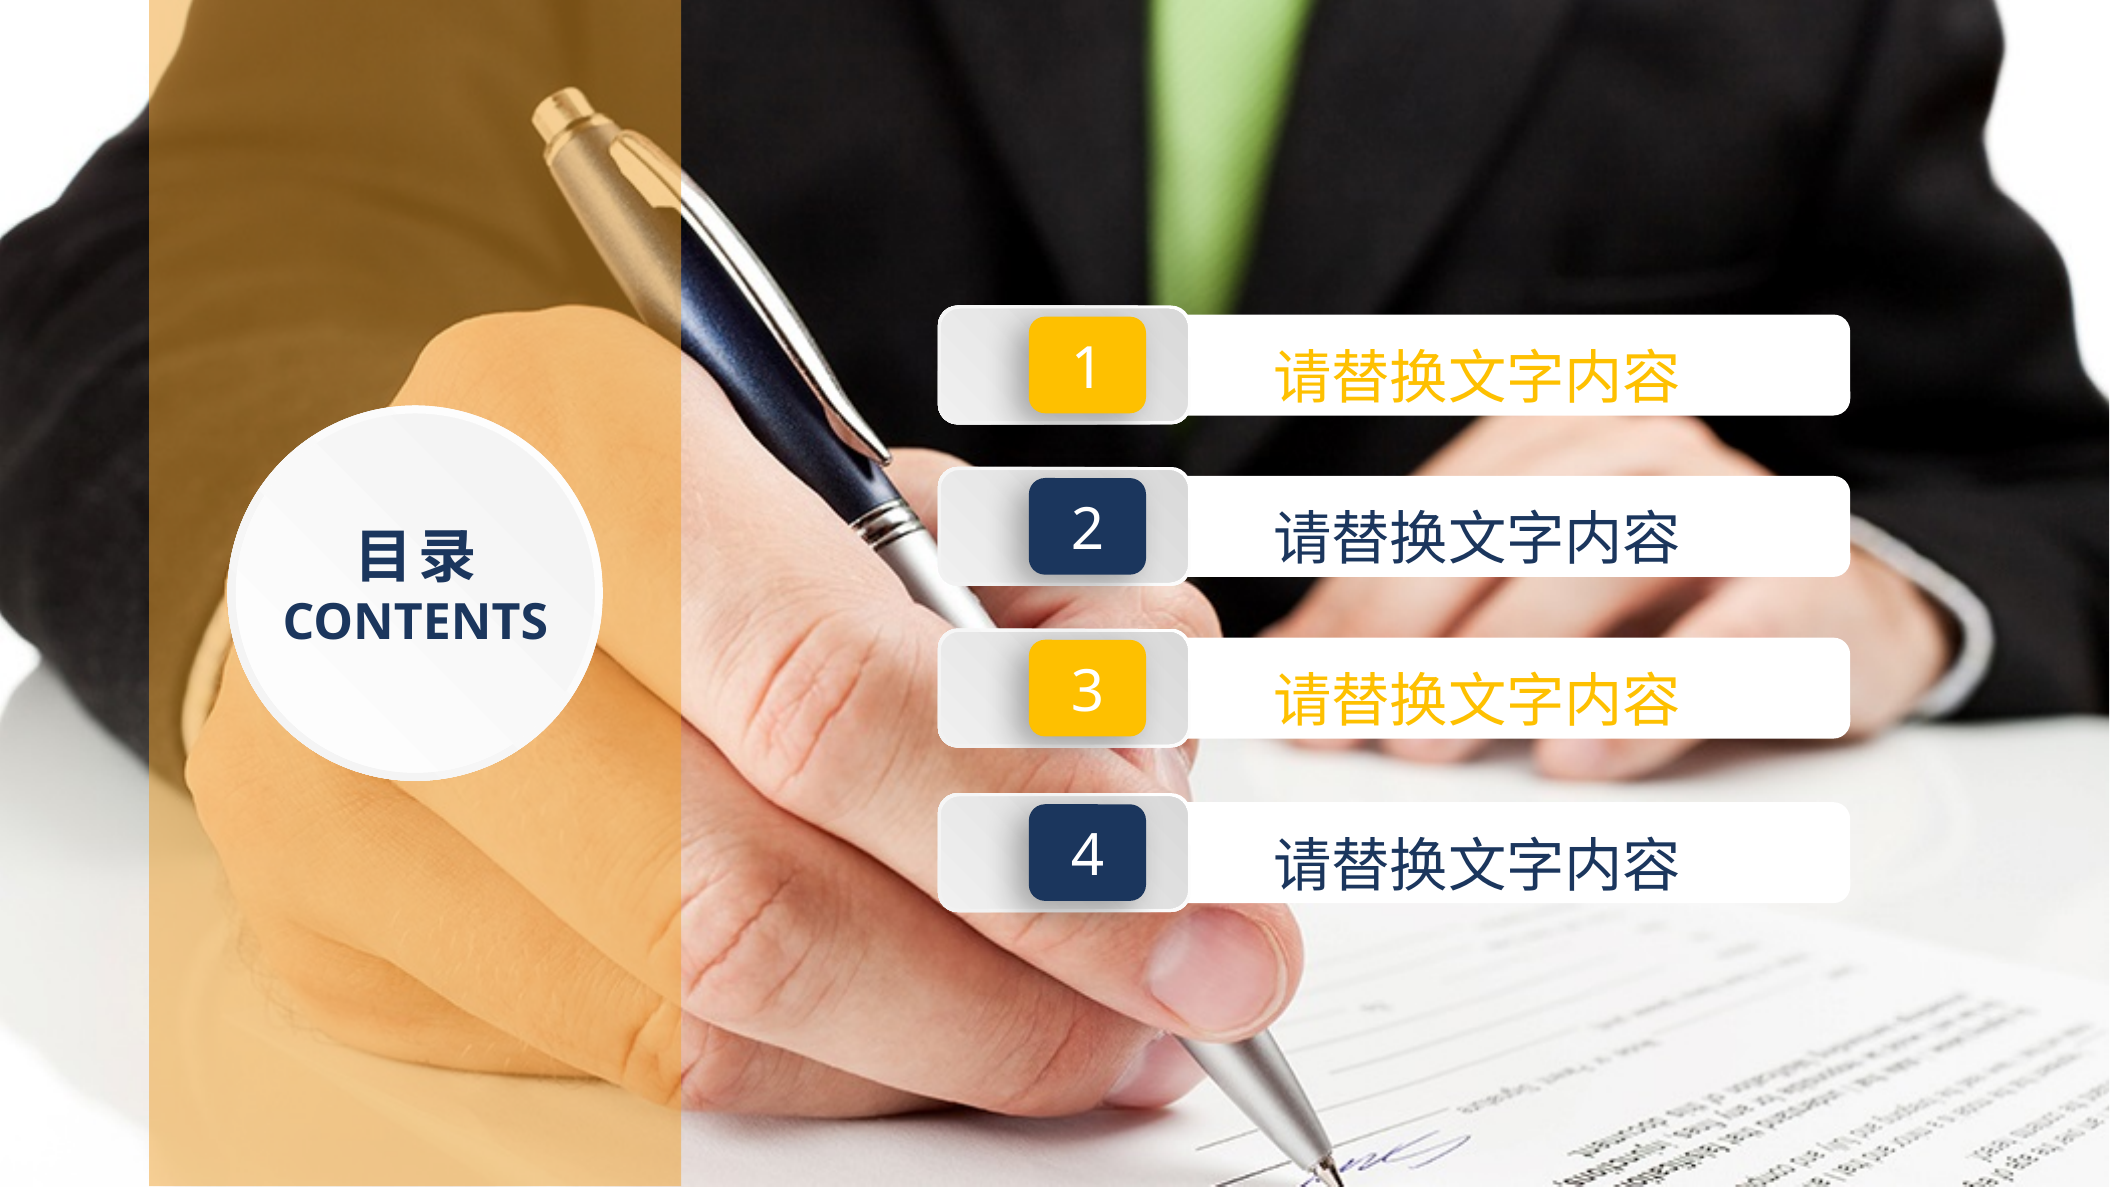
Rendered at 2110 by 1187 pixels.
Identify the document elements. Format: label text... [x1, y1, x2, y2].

text_box 请替换文字内容 [1258, 480, 1697, 579]
text_box [1191, 801, 1852, 905]
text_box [937, 305, 1191, 425]
text_box [148, 0, 682, 1187]
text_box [937, 466, 1191, 586]
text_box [937, 628, 1191, 748]
text_box [0, 0, 148, 1187]
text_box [937, 793, 1191, 913]
text_box 请替换文字内容 [1258, 806, 1697, 905]
text_box [1191, 313, 1852, 417]
text_box [1191, 636, 1852, 740]
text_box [227, 405, 603, 781]
text_box [1191, 474, 1852, 579]
text_box 请替换文字内容 [1258, 641, 1697, 741]
text_box 请替换文字内容 [1258, 318, 1697, 418]
text_box [682, 0, 2110, 1187]
